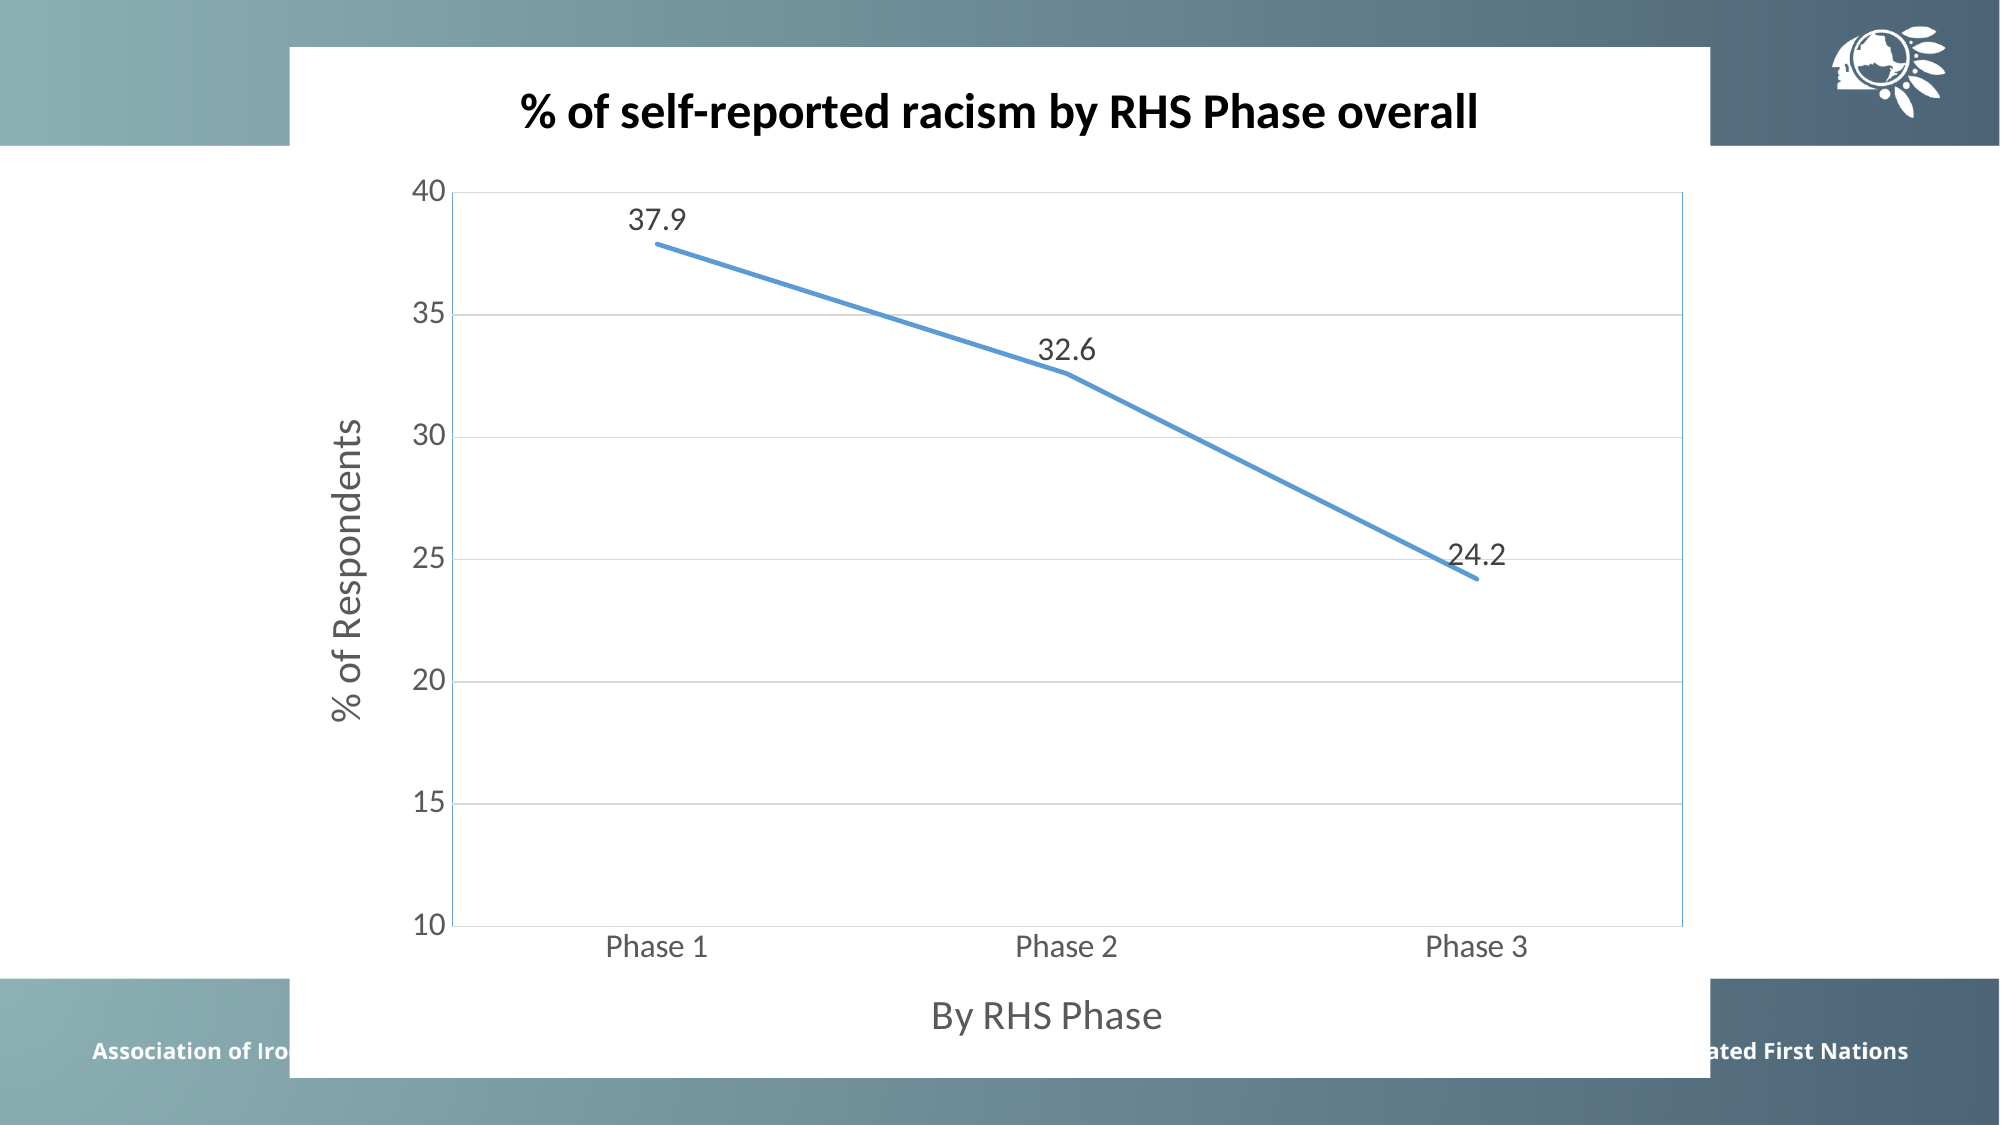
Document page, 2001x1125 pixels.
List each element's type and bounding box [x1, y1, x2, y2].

chart [289, 46, 1711, 1078]
picture [0, 0, 2000, 1125]
